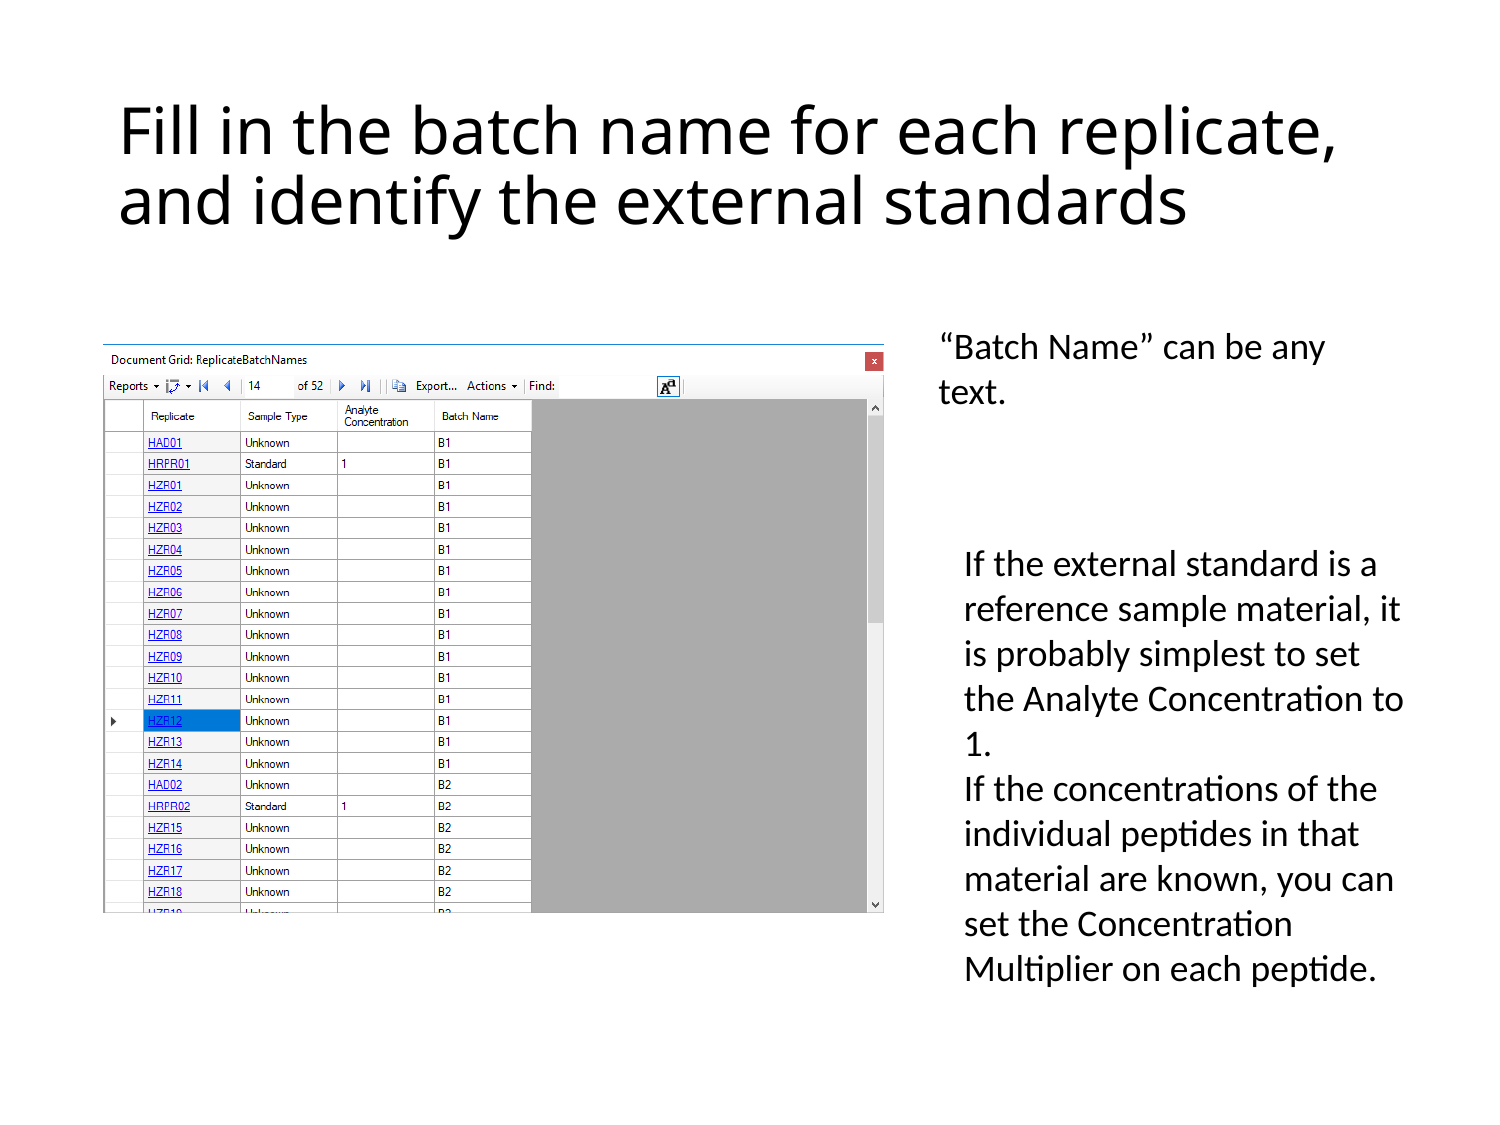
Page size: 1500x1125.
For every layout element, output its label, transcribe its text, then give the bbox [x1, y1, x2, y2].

picture [103, 344, 884, 913]
title Fill in the batch name for each replicate, and identify the external standards [103, 59, 1397, 278]
text_box “Batch Name” can be any text. [923, 314, 1342, 420]
text_box If the external standard is a reference sample material, it is probably simplest to set the Analyte Concentration to 1. If the concentrations of the individual peptides in that material are known, you can set the Concentration Multiplier on each peptide. [949, 531, 1428, 997]
